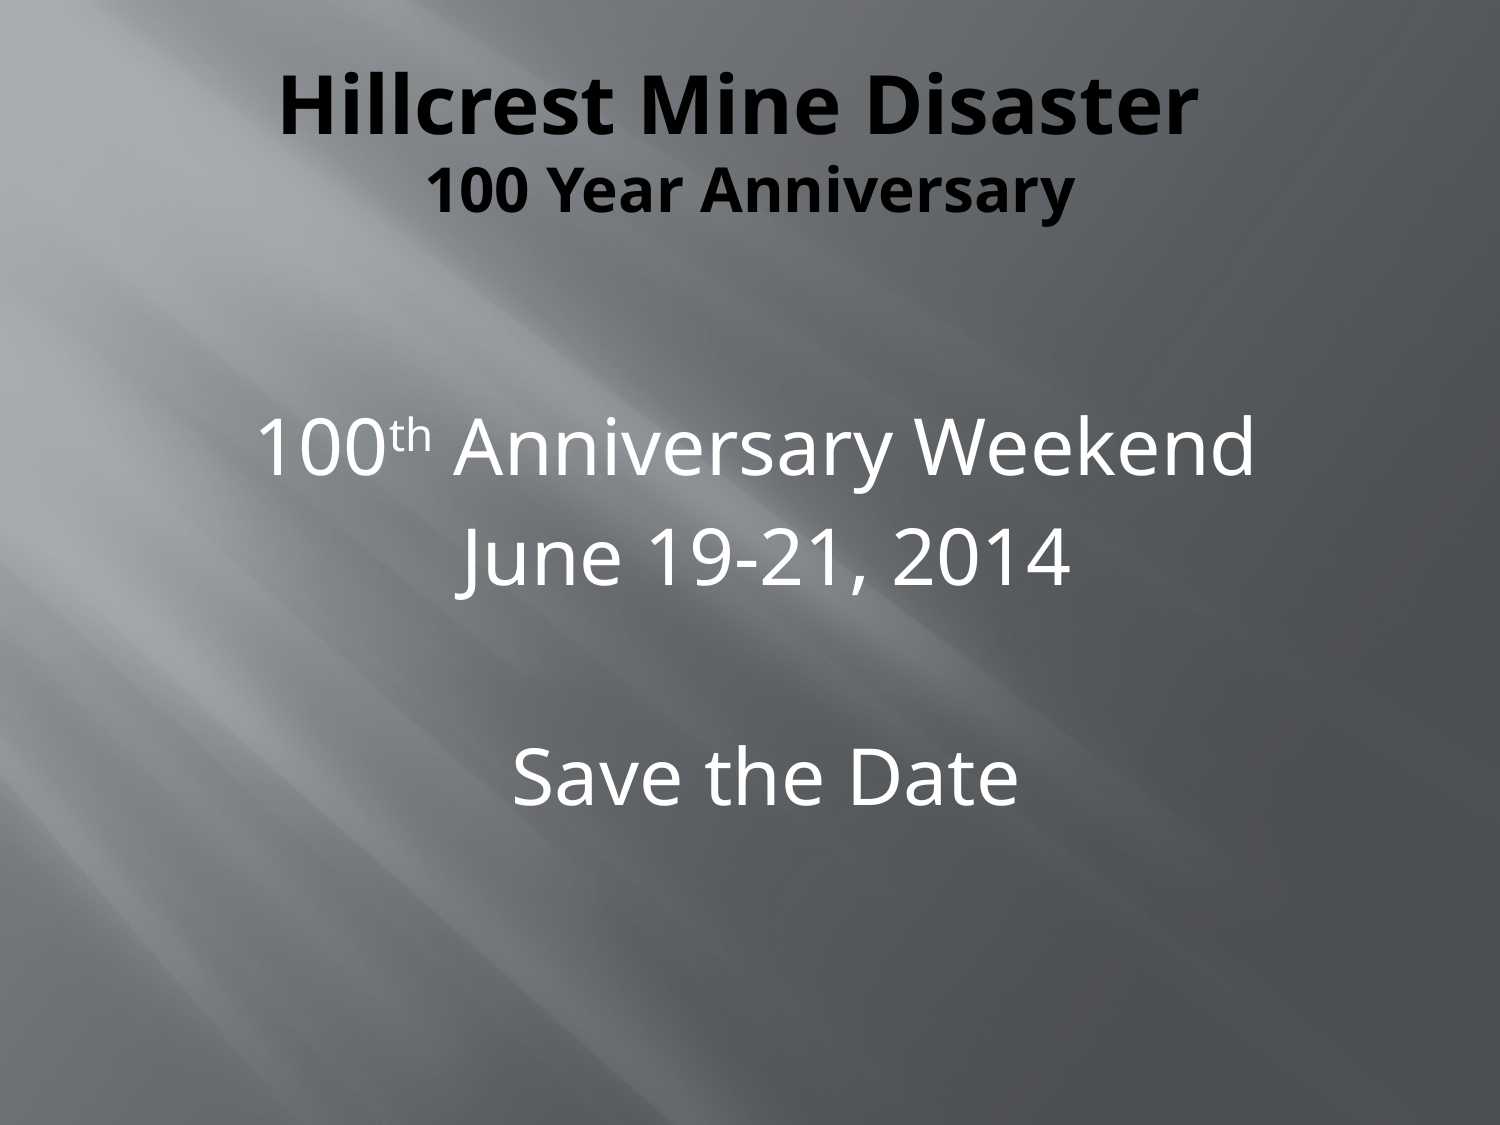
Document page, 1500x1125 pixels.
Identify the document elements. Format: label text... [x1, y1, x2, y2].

title Hillcrest Mine Disaster 100 Year Anniversary [75, 45, 1425, 233]
list 100th Anniversary Weekend June 19-21, 2014 Save the Date [88, 278, 1425, 953]
